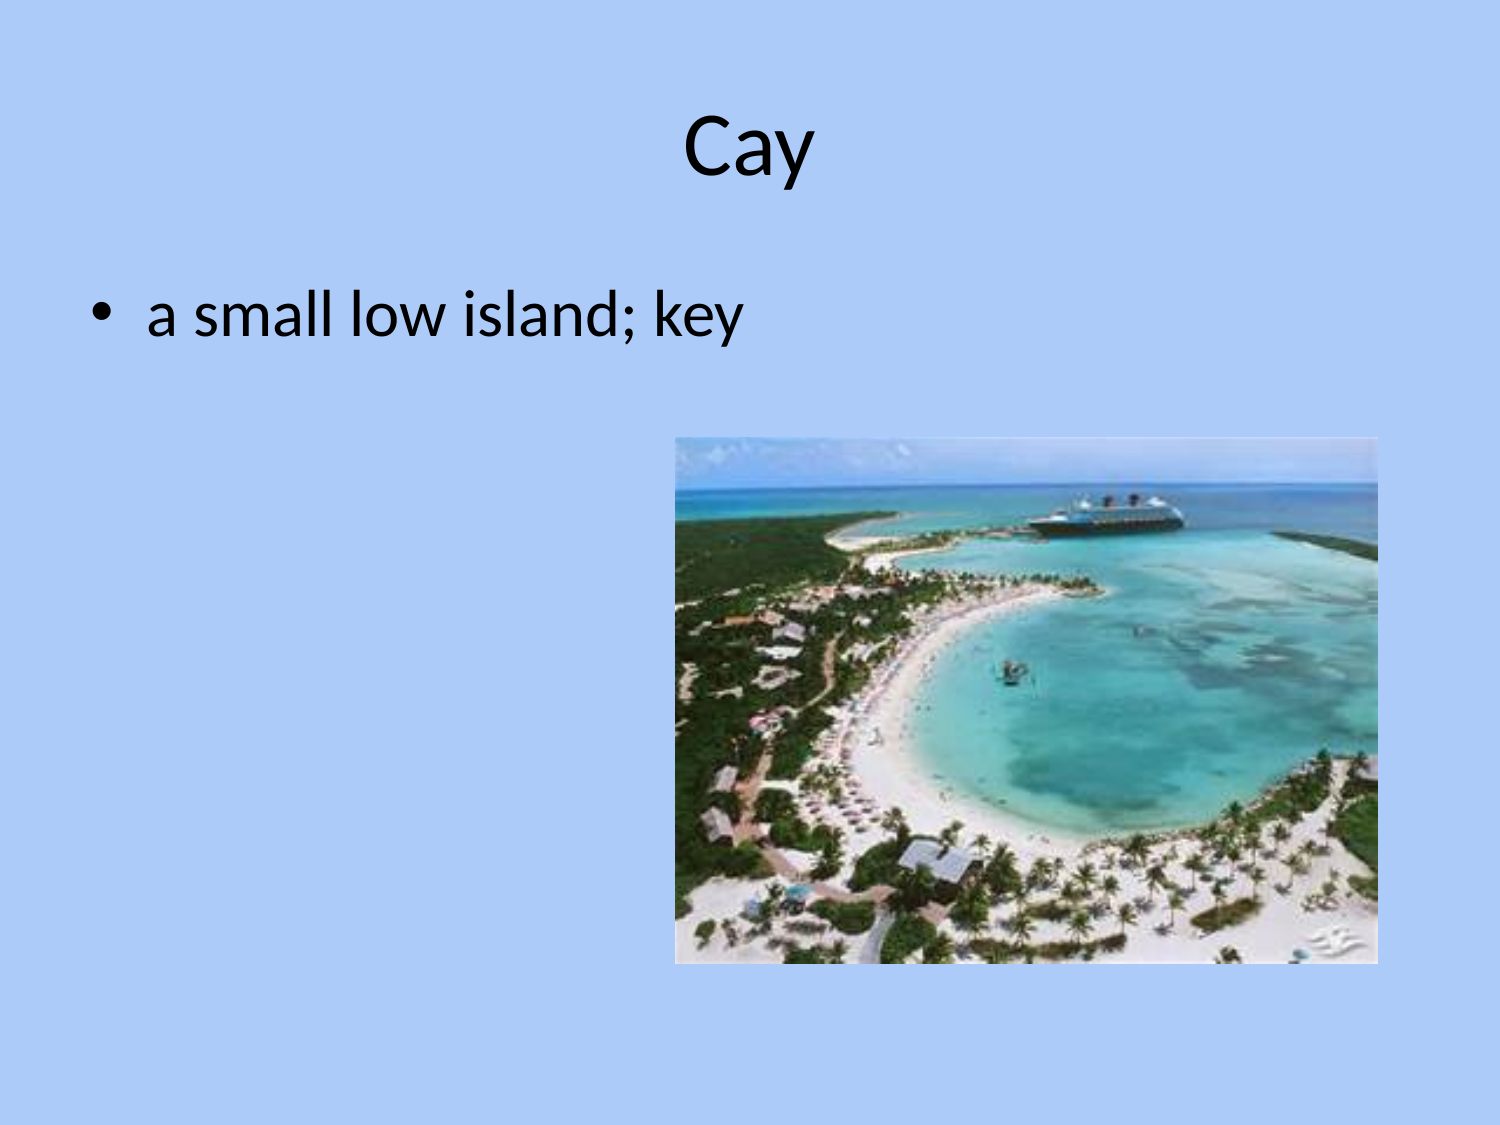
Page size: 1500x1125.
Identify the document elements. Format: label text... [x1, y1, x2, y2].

picture [674, 437, 1378, 965]
title Cay [75, 45, 1425, 233]
list a small low island; key [75, 262, 1425, 1005]
